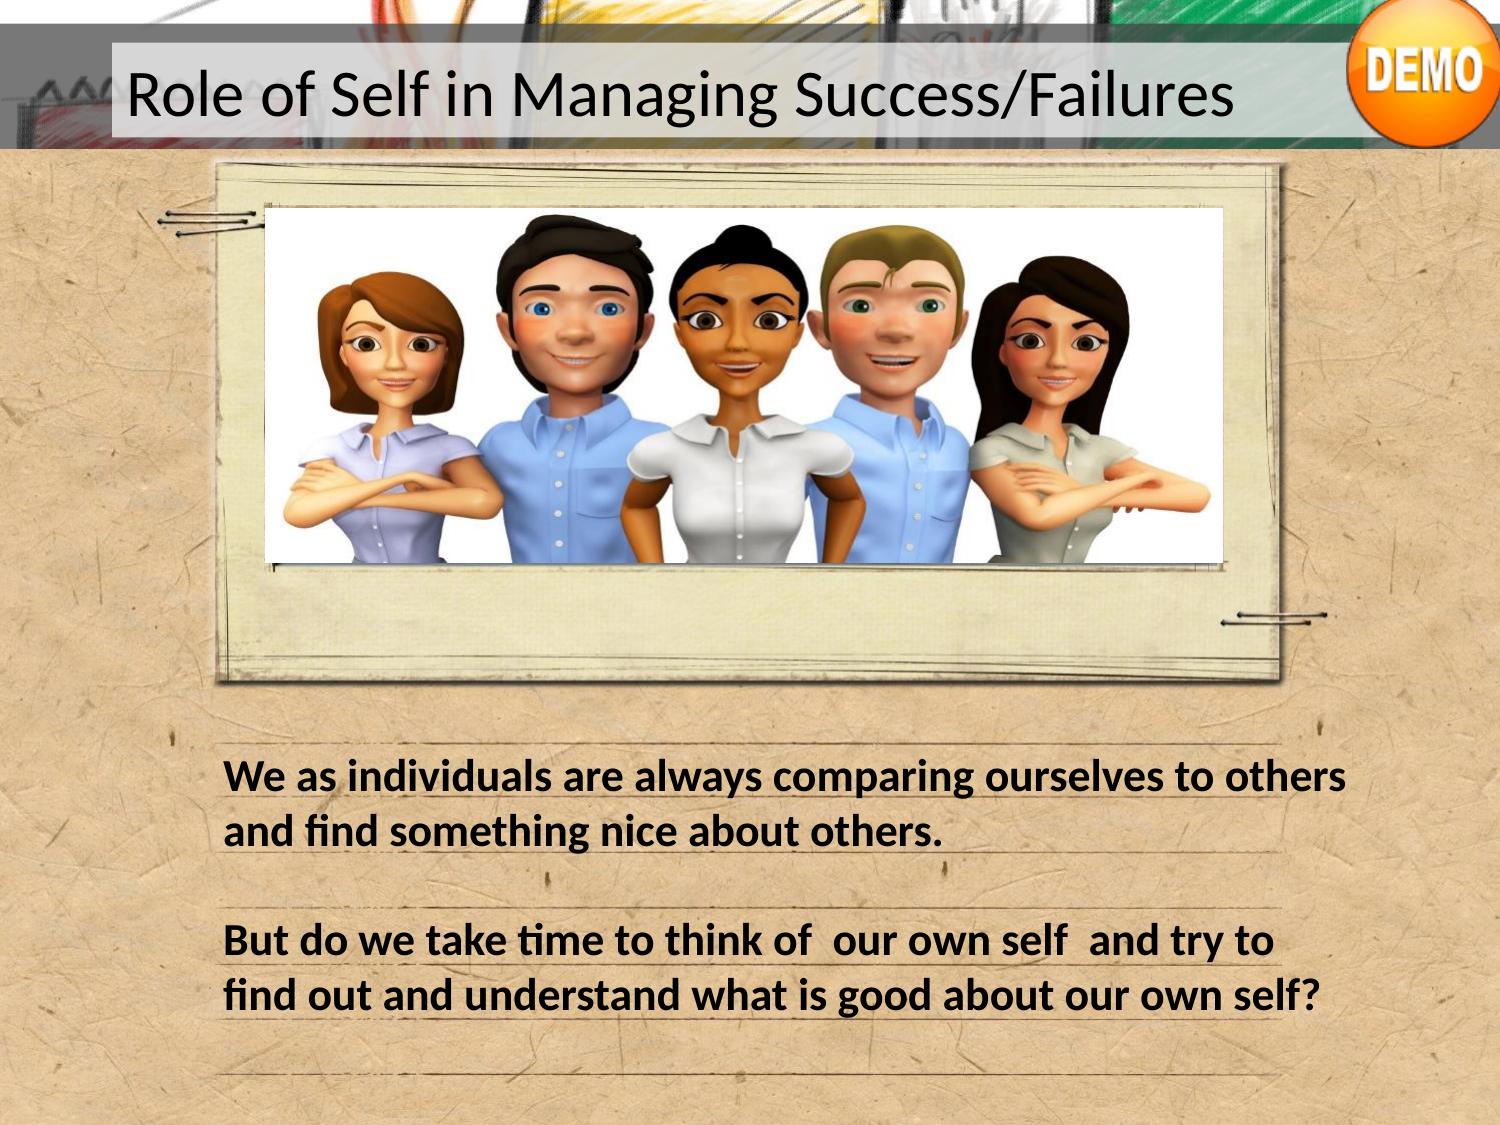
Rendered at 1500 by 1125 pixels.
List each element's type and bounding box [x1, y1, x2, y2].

picture [0, 0, 1500, 1125]
text_box [0, 0, 1346, 149]
